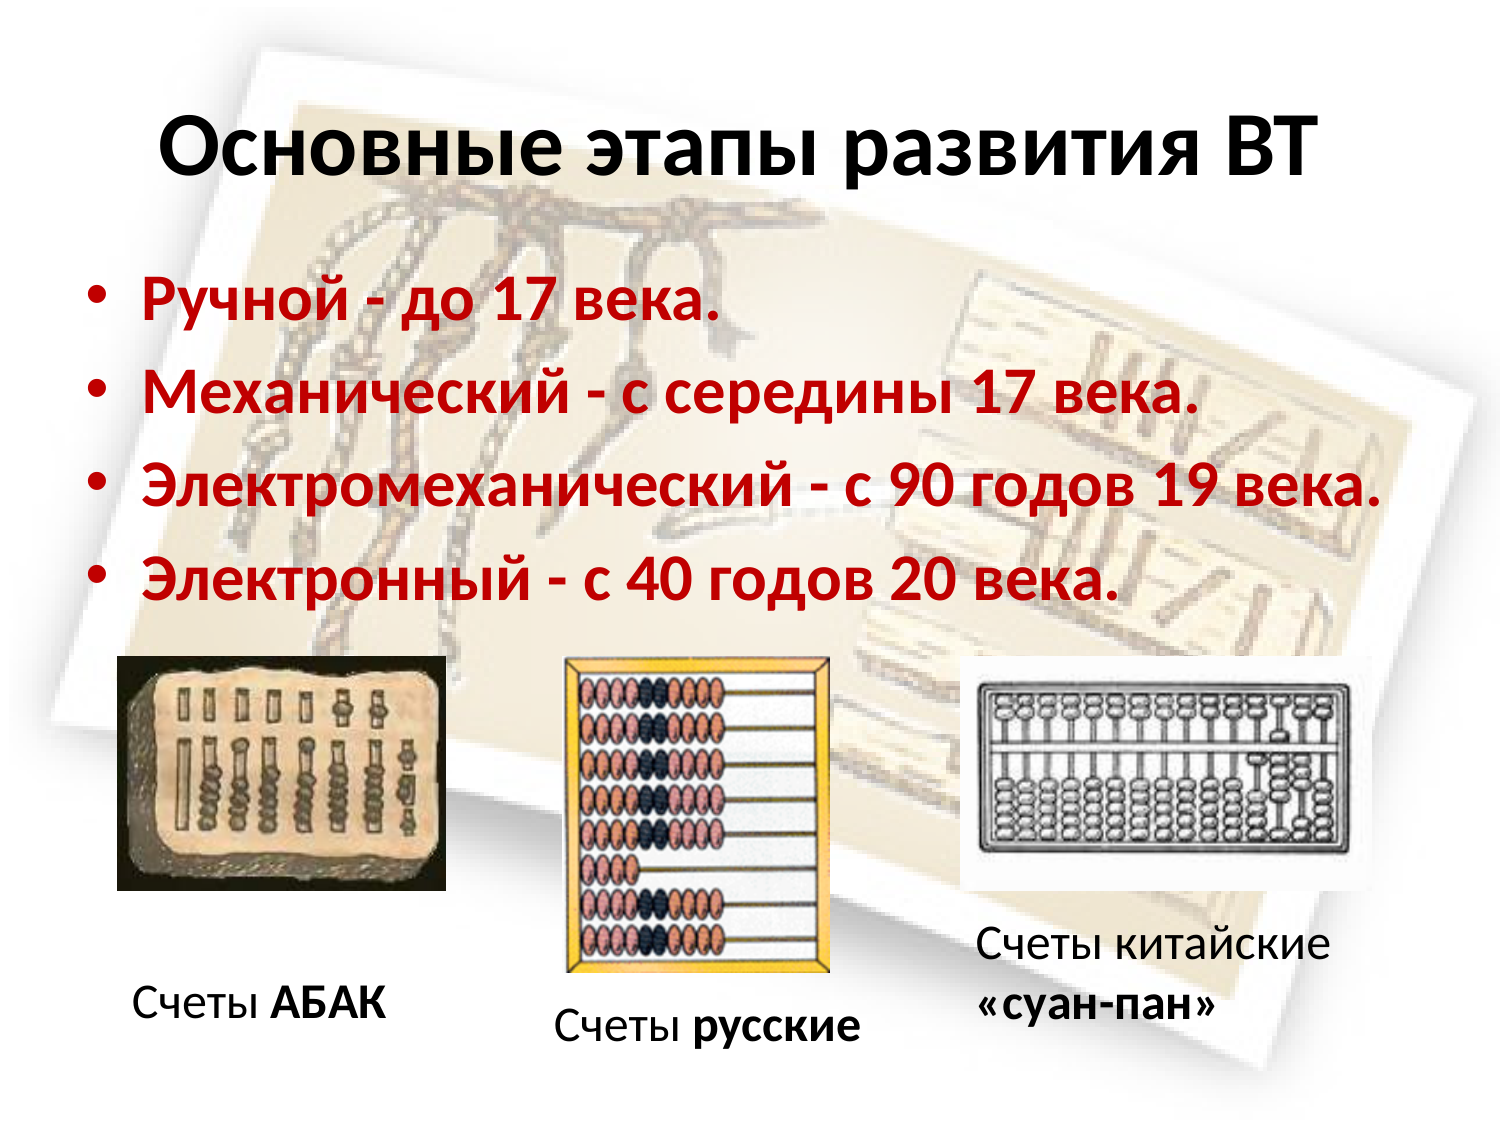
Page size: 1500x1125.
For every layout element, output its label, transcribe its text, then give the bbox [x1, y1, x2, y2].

picture [116, 656, 446, 891]
picture [562, 655, 830, 973]
list Ручной - до 17 века. Механический - с середины 17 века. Электромеханический - с 90 годов 19 века. Электронный - с 40 годов 20 века. [70, 246, 1421, 657]
picture [960, 656, 1372, 891]
title Основные этапы развития ВТ [75, 45, 1425, 233]
text_box Счеты АБАК [117, 960, 457, 1036]
text_box Счеты китайские «суан-пан» [960, 902, 1453, 1038]
text_box Счеты русские [539, 984, 879, 1060]
